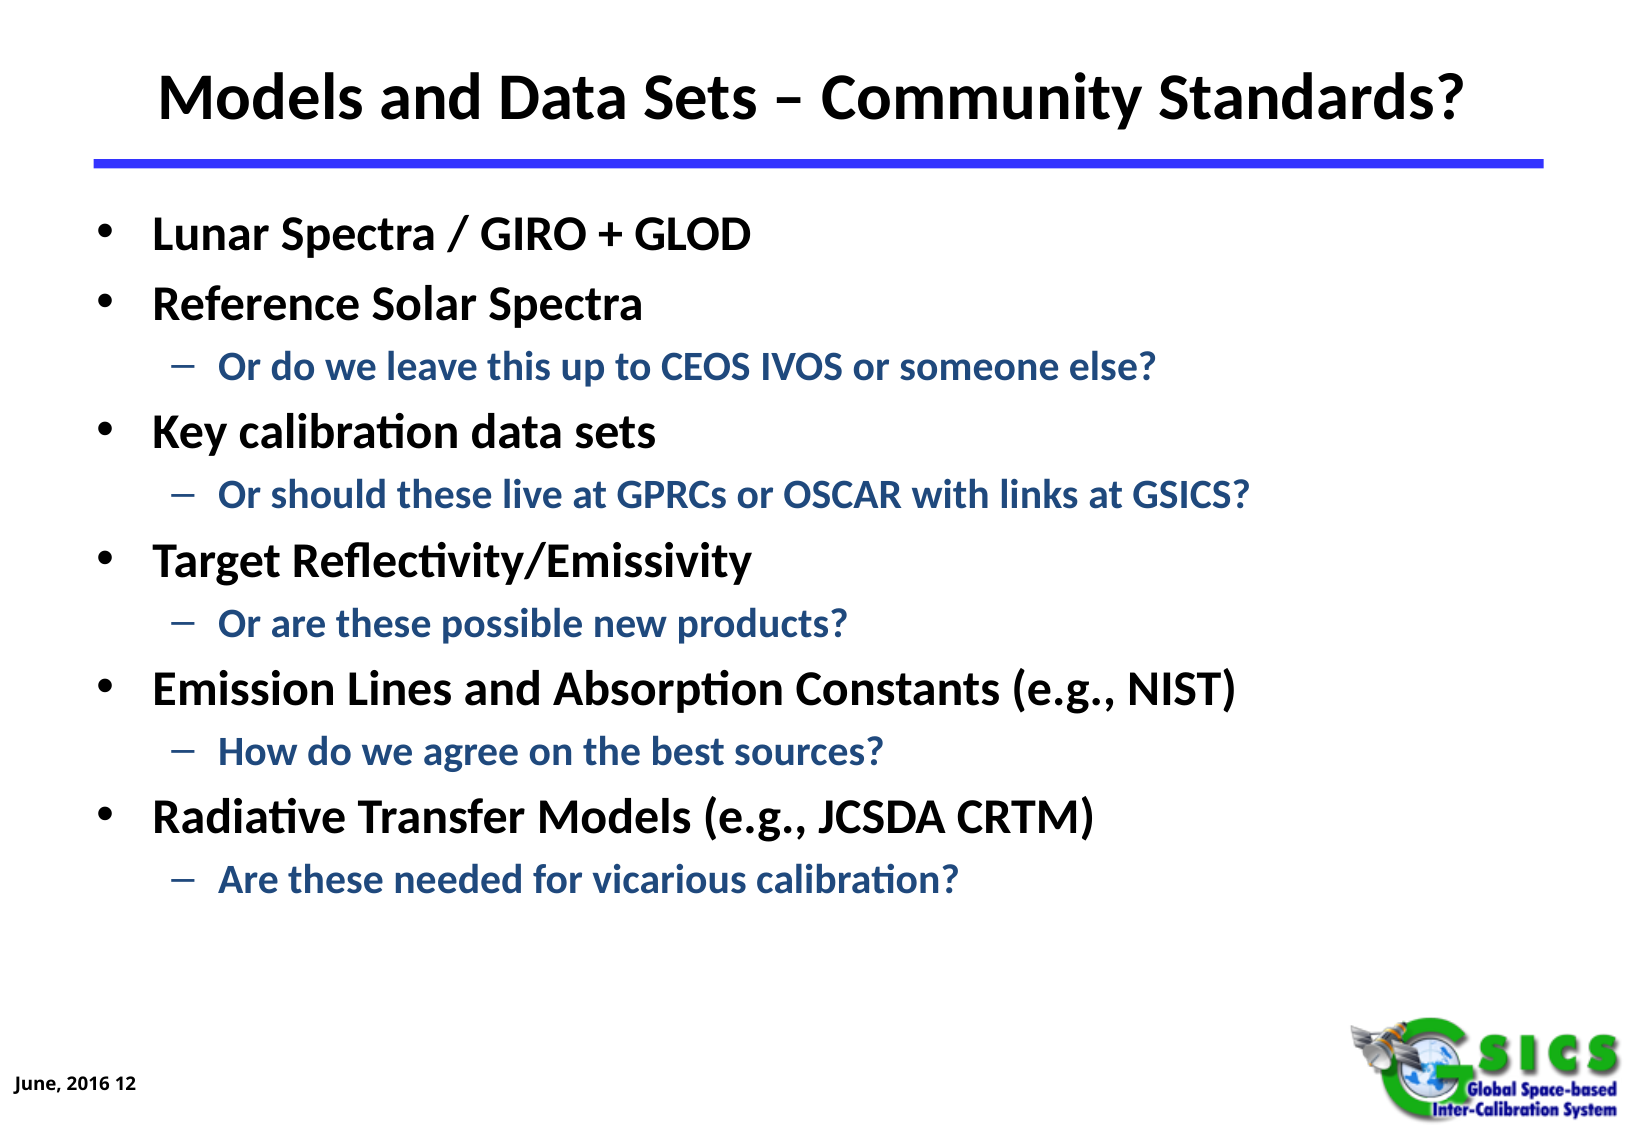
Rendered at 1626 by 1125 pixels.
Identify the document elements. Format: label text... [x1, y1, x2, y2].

list Lunar Spectra / GIRO + GLOD Reference Solar Spectra Or do we leave this up to CEOS IVOS or someone else? Key calibration data sets Or should these live at GPRCs or OSCAR with links at GSICS? Target Reflectivity/Emissivity Or are these possible new products? Emission Lines and Absorption Constants (e.g., NIST) How do we agree on the best sources? Radiative Transfer Models (e.g., JCSDA CRTM) Are these needed for vicarious calibration? [80, 192, 1544, 1077]
picture [1343, 1010, 1625, 1125]
title Models and Data Sets – Community Standards? [80, 14, 1544, 172]
